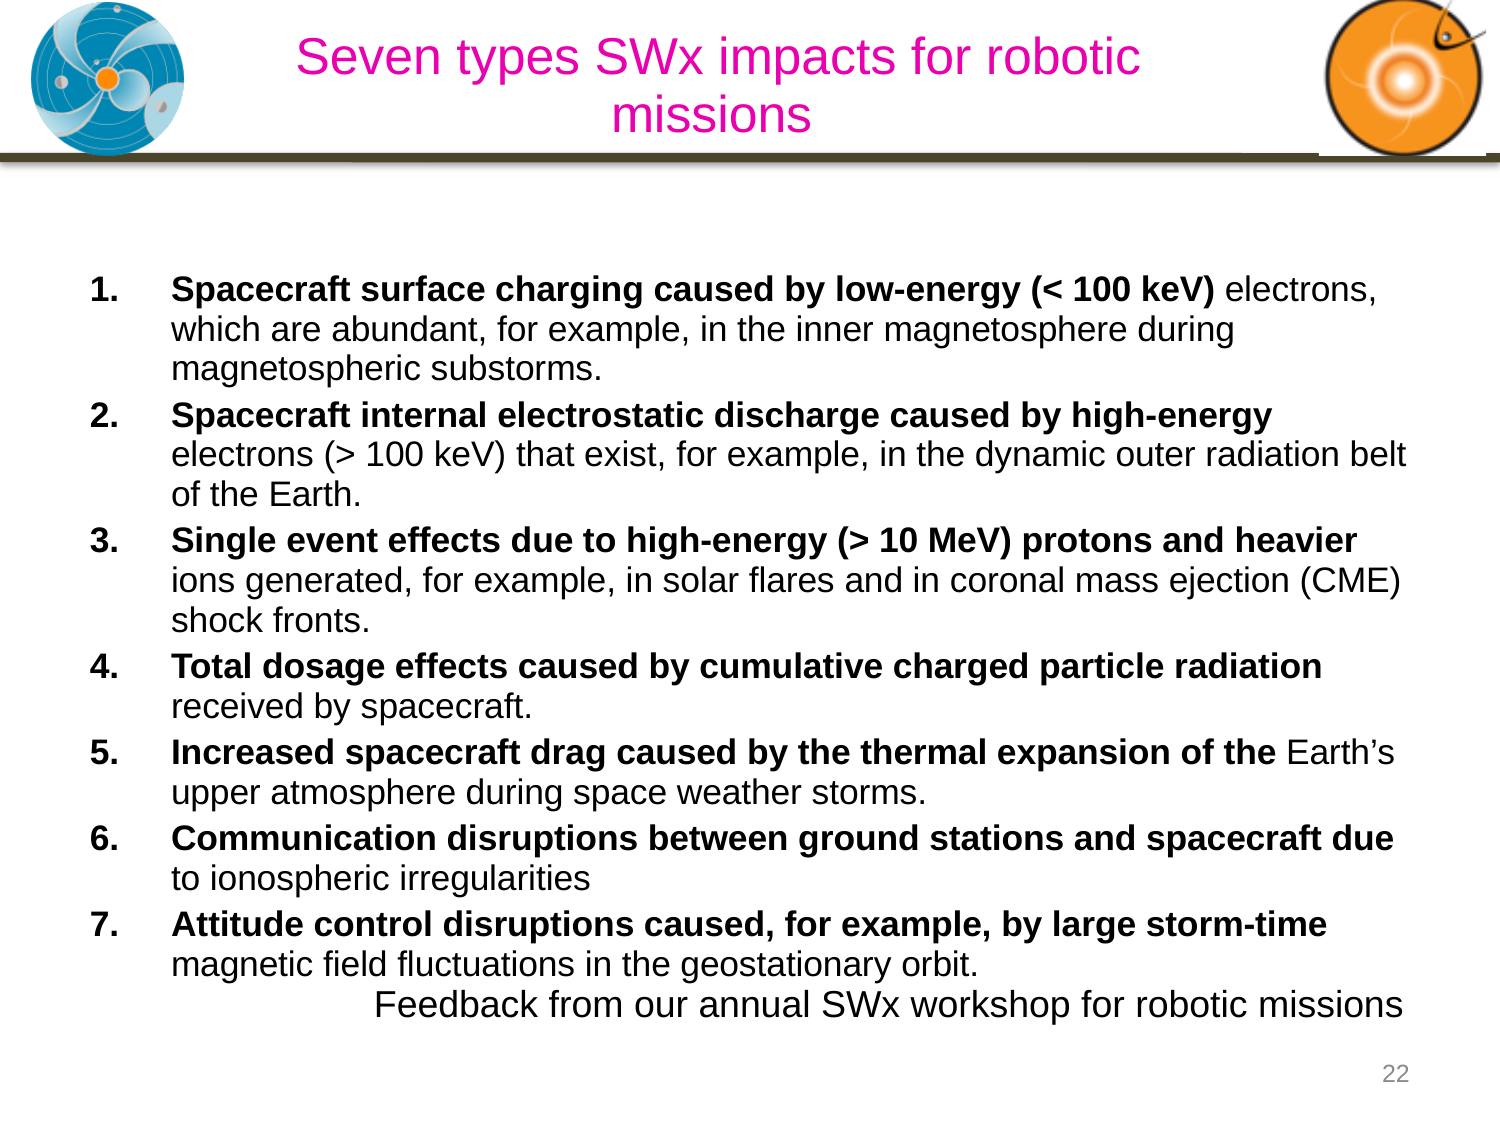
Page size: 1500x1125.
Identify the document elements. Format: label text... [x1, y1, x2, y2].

text_box Feedback from our annual SWx workshop for robotic missions [359, 972, 1419, 1033]
list Spacecraft surface charging caused by low-energy (< 100 keV) electrons, which are abundant, for example, in the inner magnetosphere during magnetospheric substorms. Spacecraft internal electrostatic discharge caused by high-energy electrons (> 100 keV) that exist, for example, in the dynamic outer radiation belt of the Earth. Single event effects due to high-energy (> 10 MeV) protons and heavier ions generated, for example, in solar flares and in coronal mass ejection (CME) shock fronts. Total dosage effects caused by cumulative charged particle radiation received by spacecraft. Increased spacecraft drag caused by the thermal expansion of the Earth’s upper atmosphere during space weather storms. Communication disruptions between ground stations and spacecraft due to ionospheric irregularities Attitude control disruptions caused, for example, by large storm-time magnetic field fluctuations in the geostationary orbit. [75, 262, 1425, 1005]
slide_number 22 [1074, 1042, 1425, 1103]
picture [31, 2, 184, 156]
picture [55, 76, 68, 89]
picture [1318, 0, 1487, 156]
title Seven types SWx impacts for robotic missions [196, 20, 1242, 152]
picture [114, 6, 121, 12]
